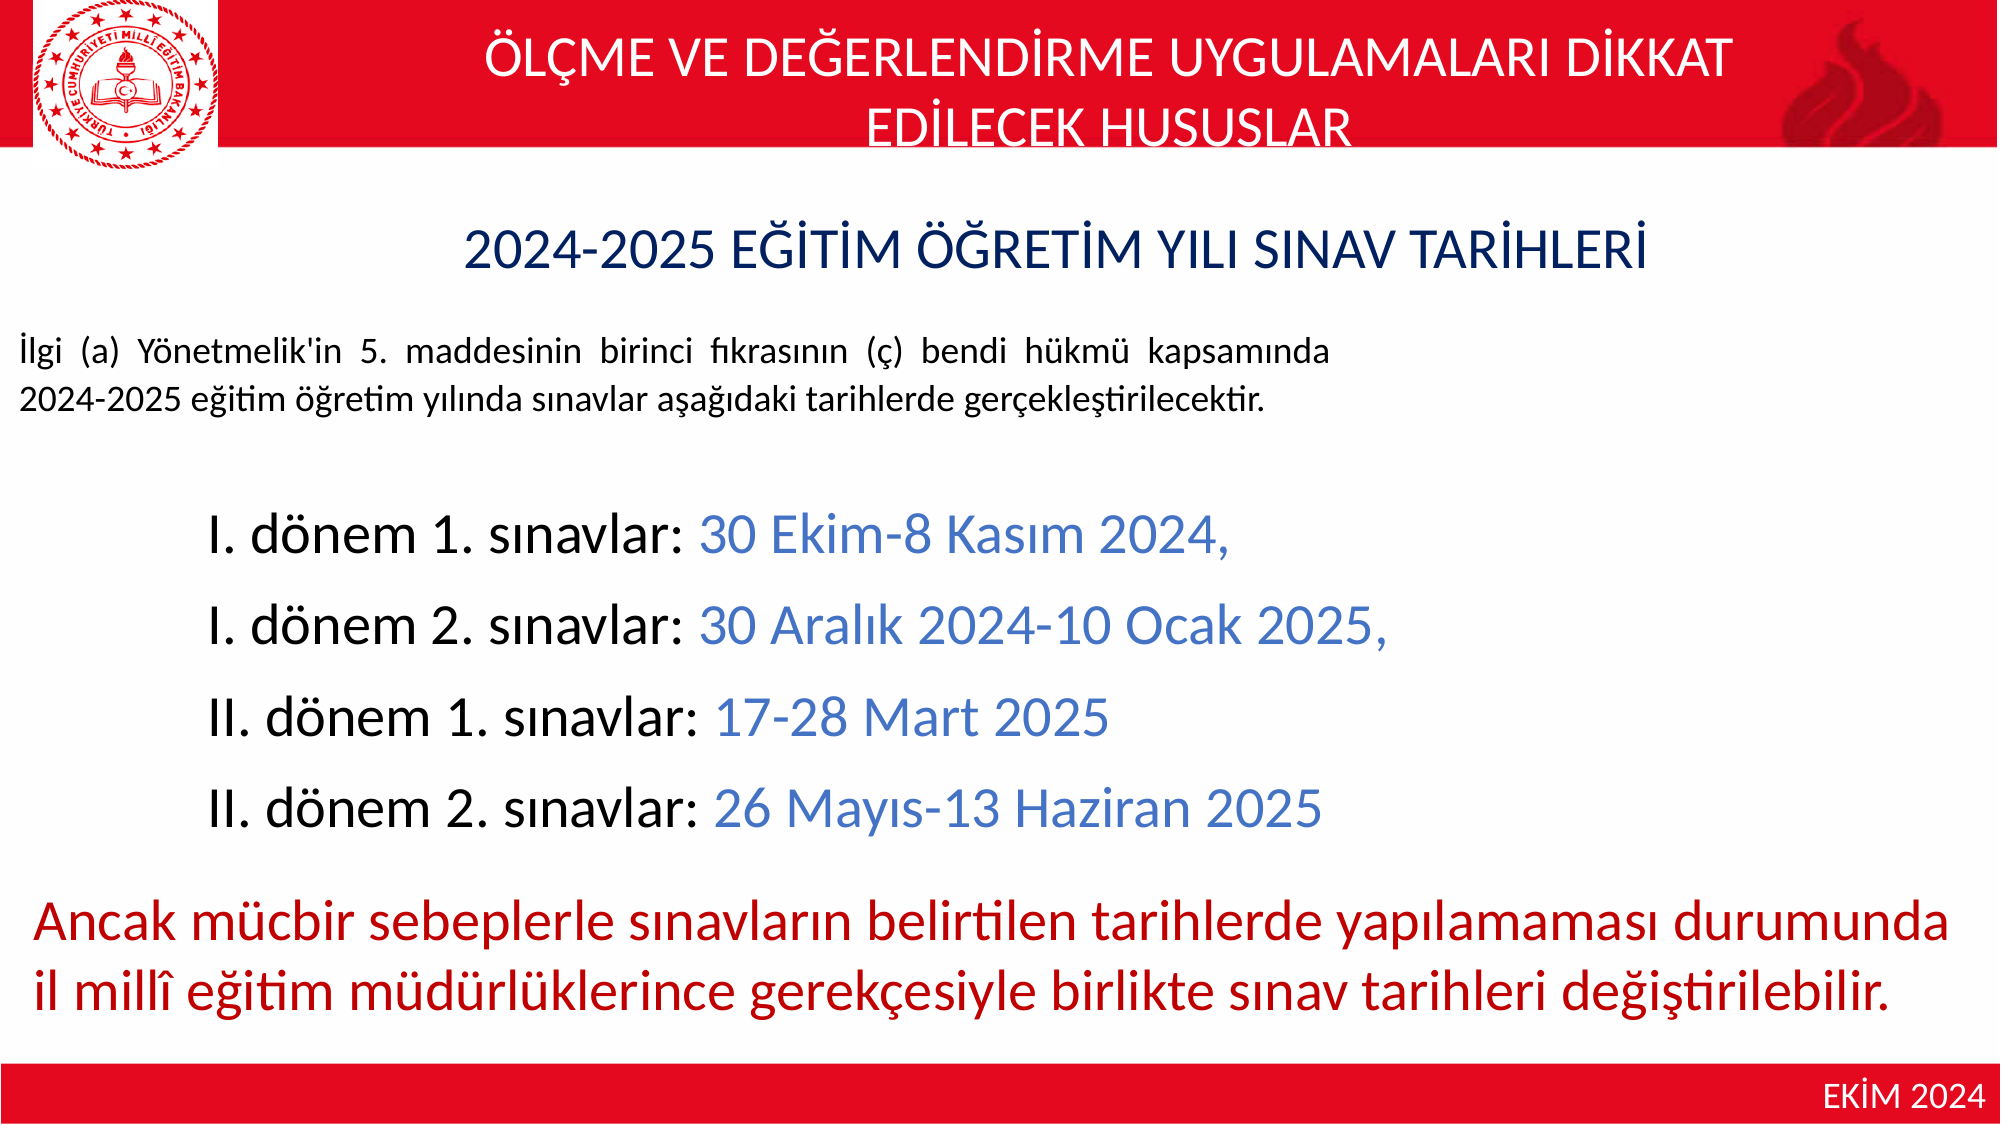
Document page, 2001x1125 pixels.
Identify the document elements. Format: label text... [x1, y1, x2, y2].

picture [0, 0, 1997, 1124]
text_box EKİM 2024 [0, 1063, 2000, 1125]
